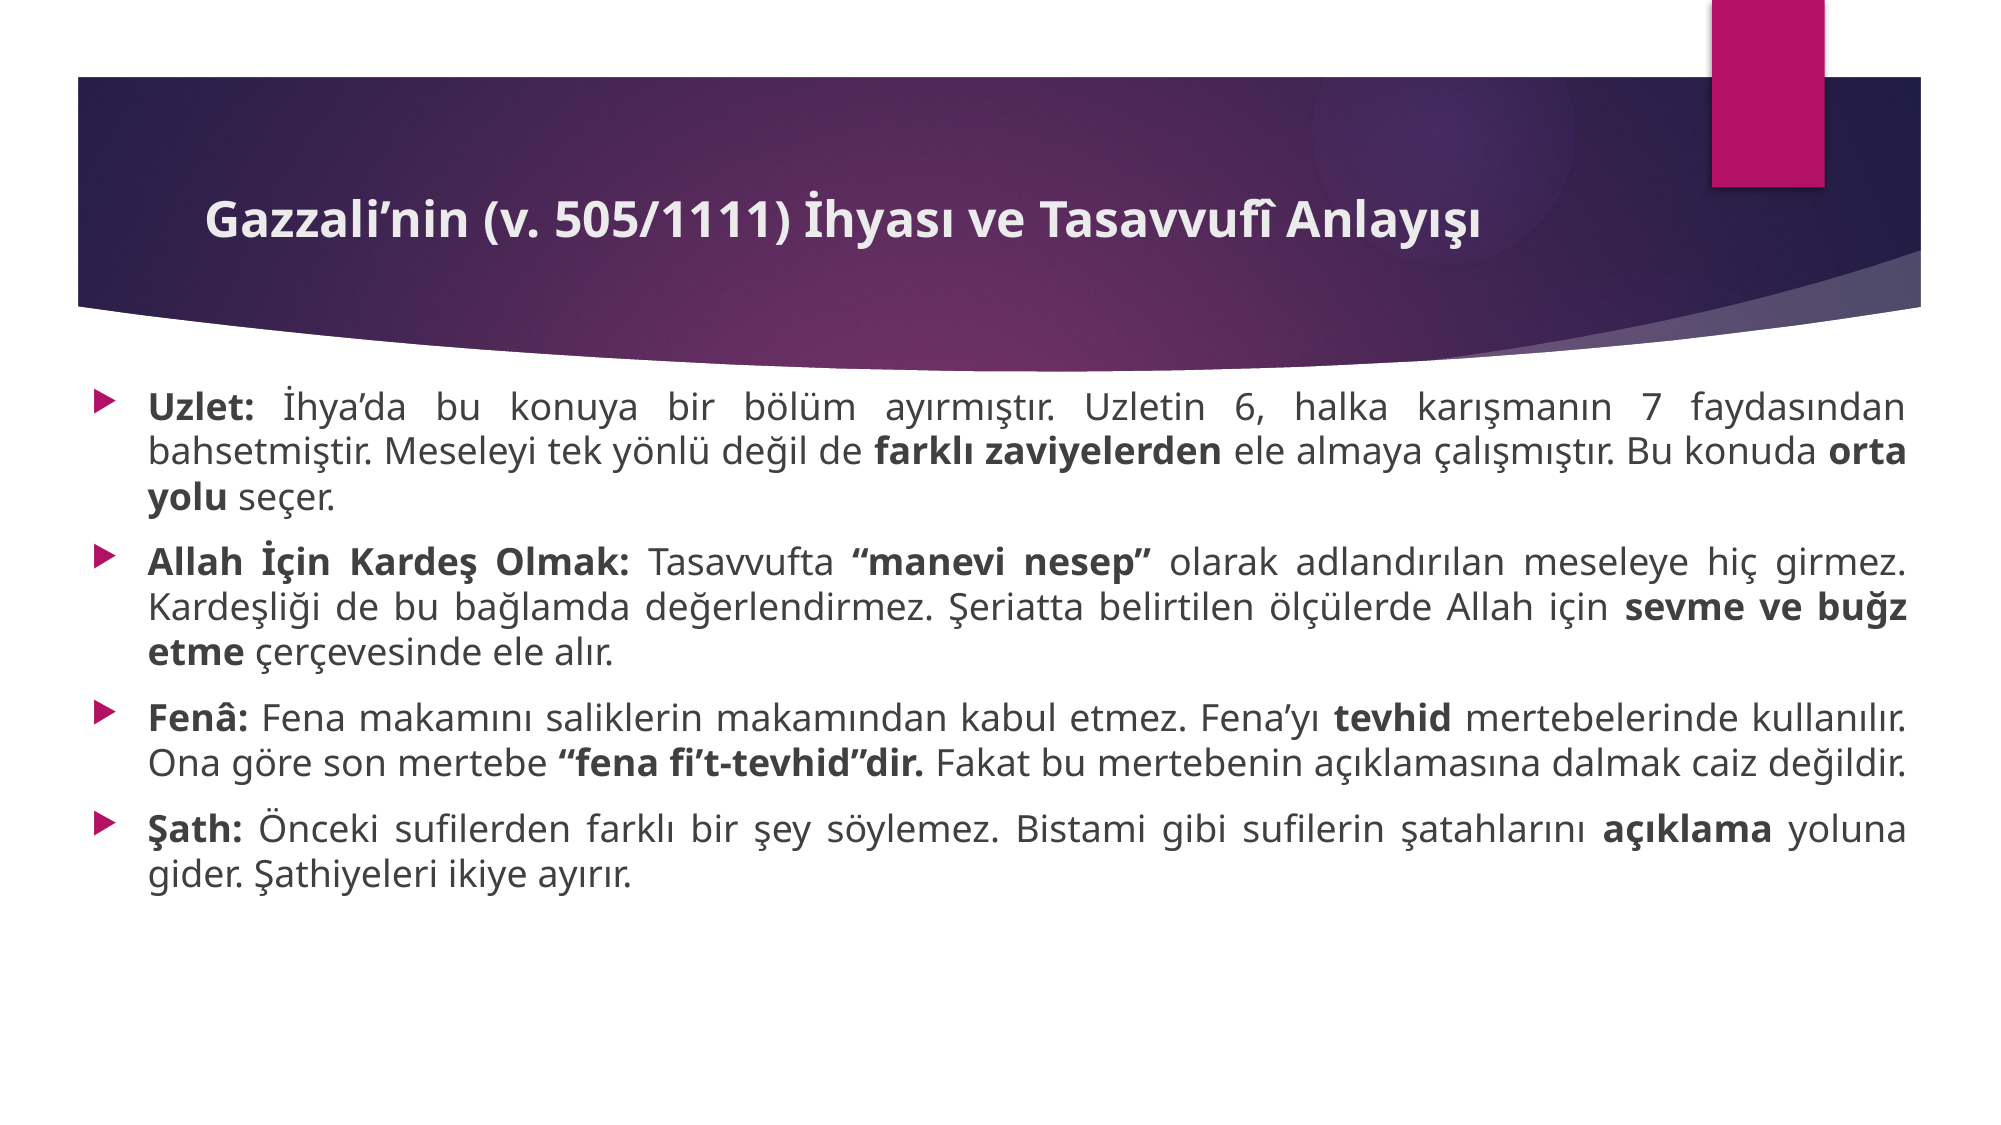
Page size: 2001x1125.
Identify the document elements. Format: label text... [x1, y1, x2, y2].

list Uzlet: İhya’da bu konuya bir bölüm ayırmıştır. Uzletin 6, halka karışmanın 7 faydasından bahsetmiştir. Meseleyi tek yönlü değil de farklı zaviyelerden ele almaya çalışmıştır. Bu konuda orta yolu seçer. Allah İçin Kardeş Olmak: Tasavvufta “manevi nesep” olarak adlandırılan meseleye hiç girmez. Kardeşliği de bu bağlamda değerlendirmez. Şeriatta belirtilen ölçülerde Allah için sevme ve buğz etme çerçevesinde ele alır. Fenâ: Fena makamını saliklerin makamından kabul etmez. Fena’yı tevhid mertebelerinde kullanılır. Ona göre son mertebe “fena fi’t-tevhid”dir. Fakat bu mertebenin açıklamasına dalmak caiz değildir. Şath: Önceki sufilerden farklı bir şey söylemez. Bistami gibi sufilerin şatahlarını açıklama yoluna gider. Şathiyeleri ikiye ayırır. [76, 375, 1923, 1102]
title Gazzali’nin (v. 505/1111) İhyası ve Tasavvufî Anlayışı [189, 159, 1627, 276]
